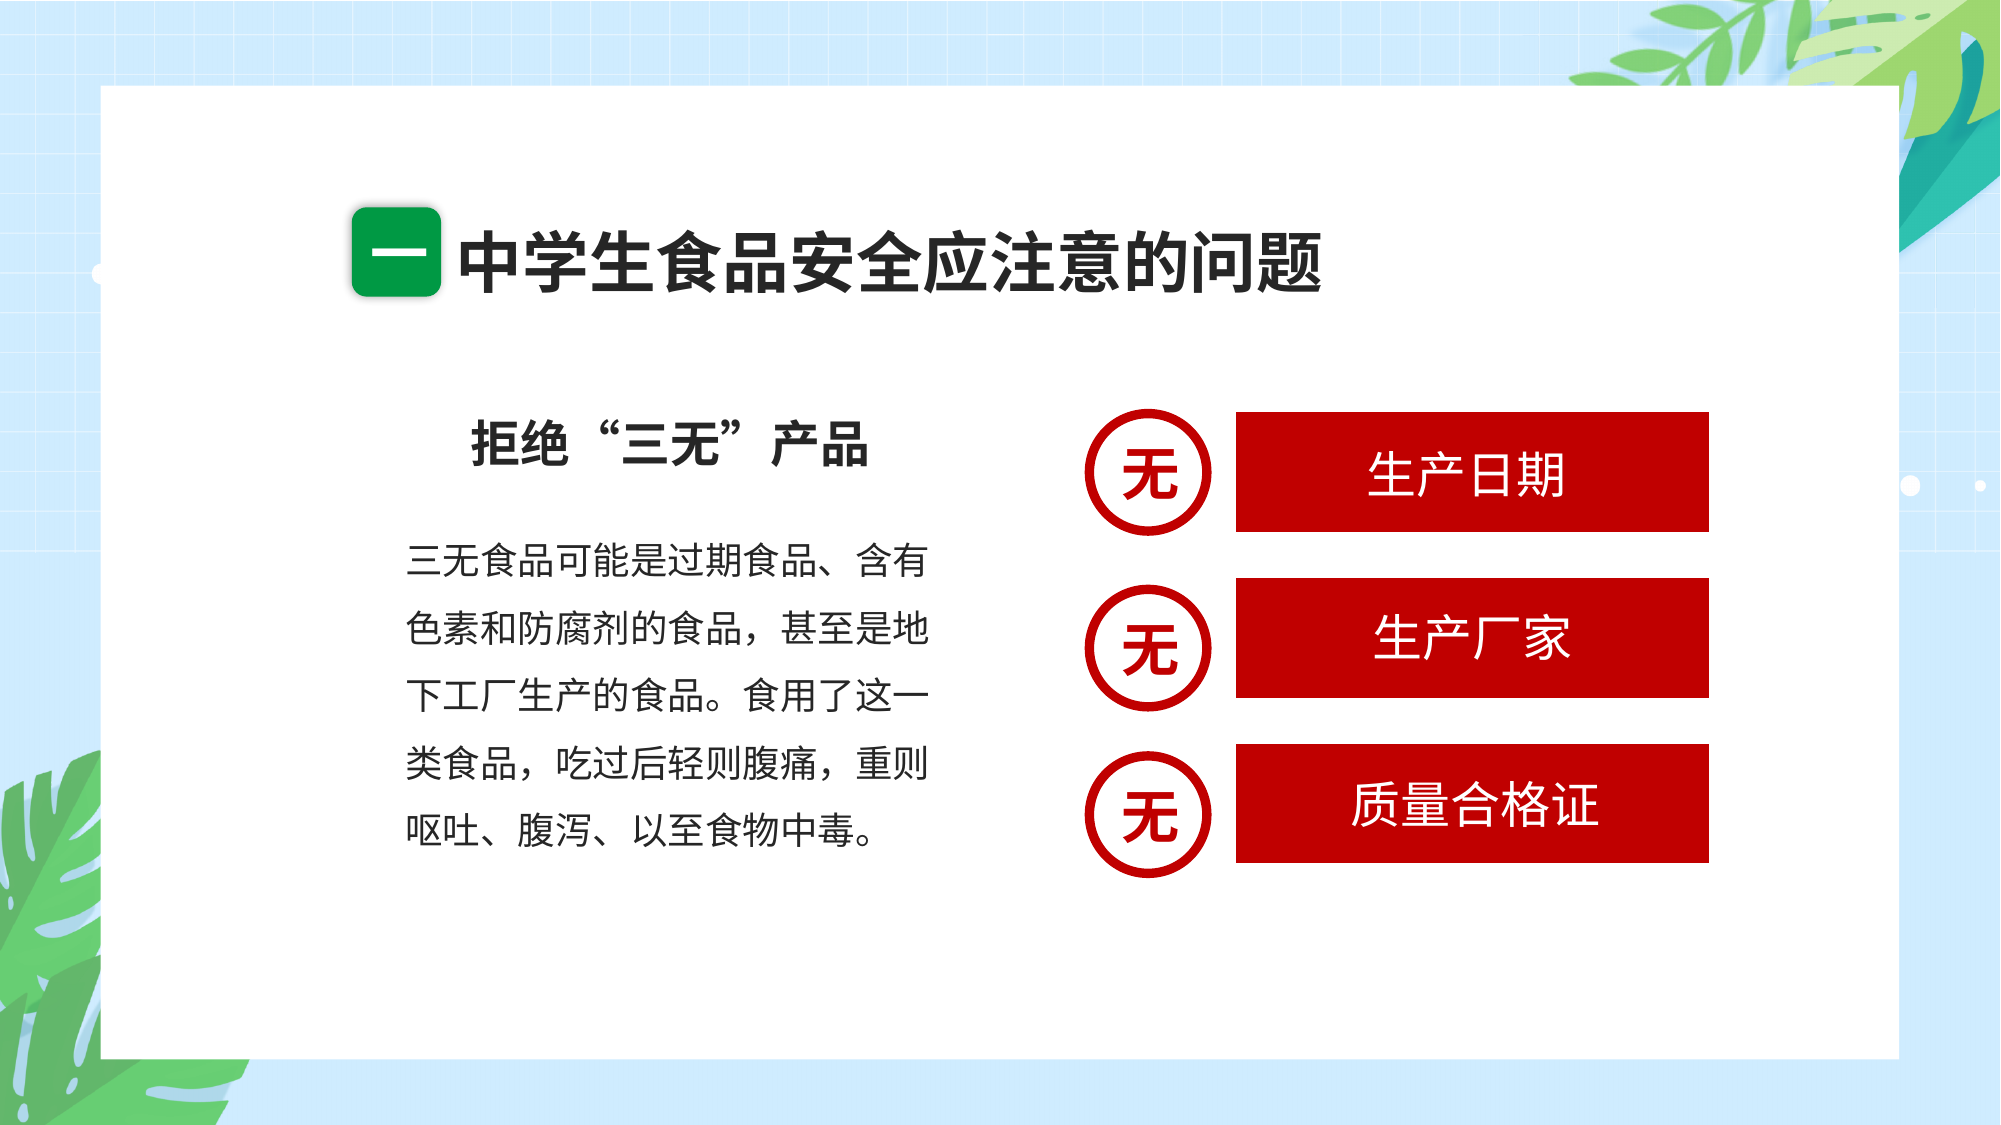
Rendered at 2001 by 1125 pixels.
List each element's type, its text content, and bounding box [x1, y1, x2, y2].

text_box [1236, 579, 1708, 697]
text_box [351, 207, 1399, 310]
picture [0, 0, 2000, 1125]
text_box 拒绝“三无”产品 [407, 405, 934, 480]
text_box 三无食品可能是过期食品、含有色素和防腐剂的食品，甚至是地下工厂生产的食品。食用了这一 类食品，吃过后轻则腹痛，重则呕吐、腹泻、以至食物中毒。 [390, 507, 951, 860]
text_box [1236, 745, 1708, 863]
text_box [1236, 413, 1708, 531]
text_box 无 [1088, 754, 1208, 875]
text_box 无 [1088, 588, 1208, 708]
text_box 无 [1088, 412, 1208, 533]
